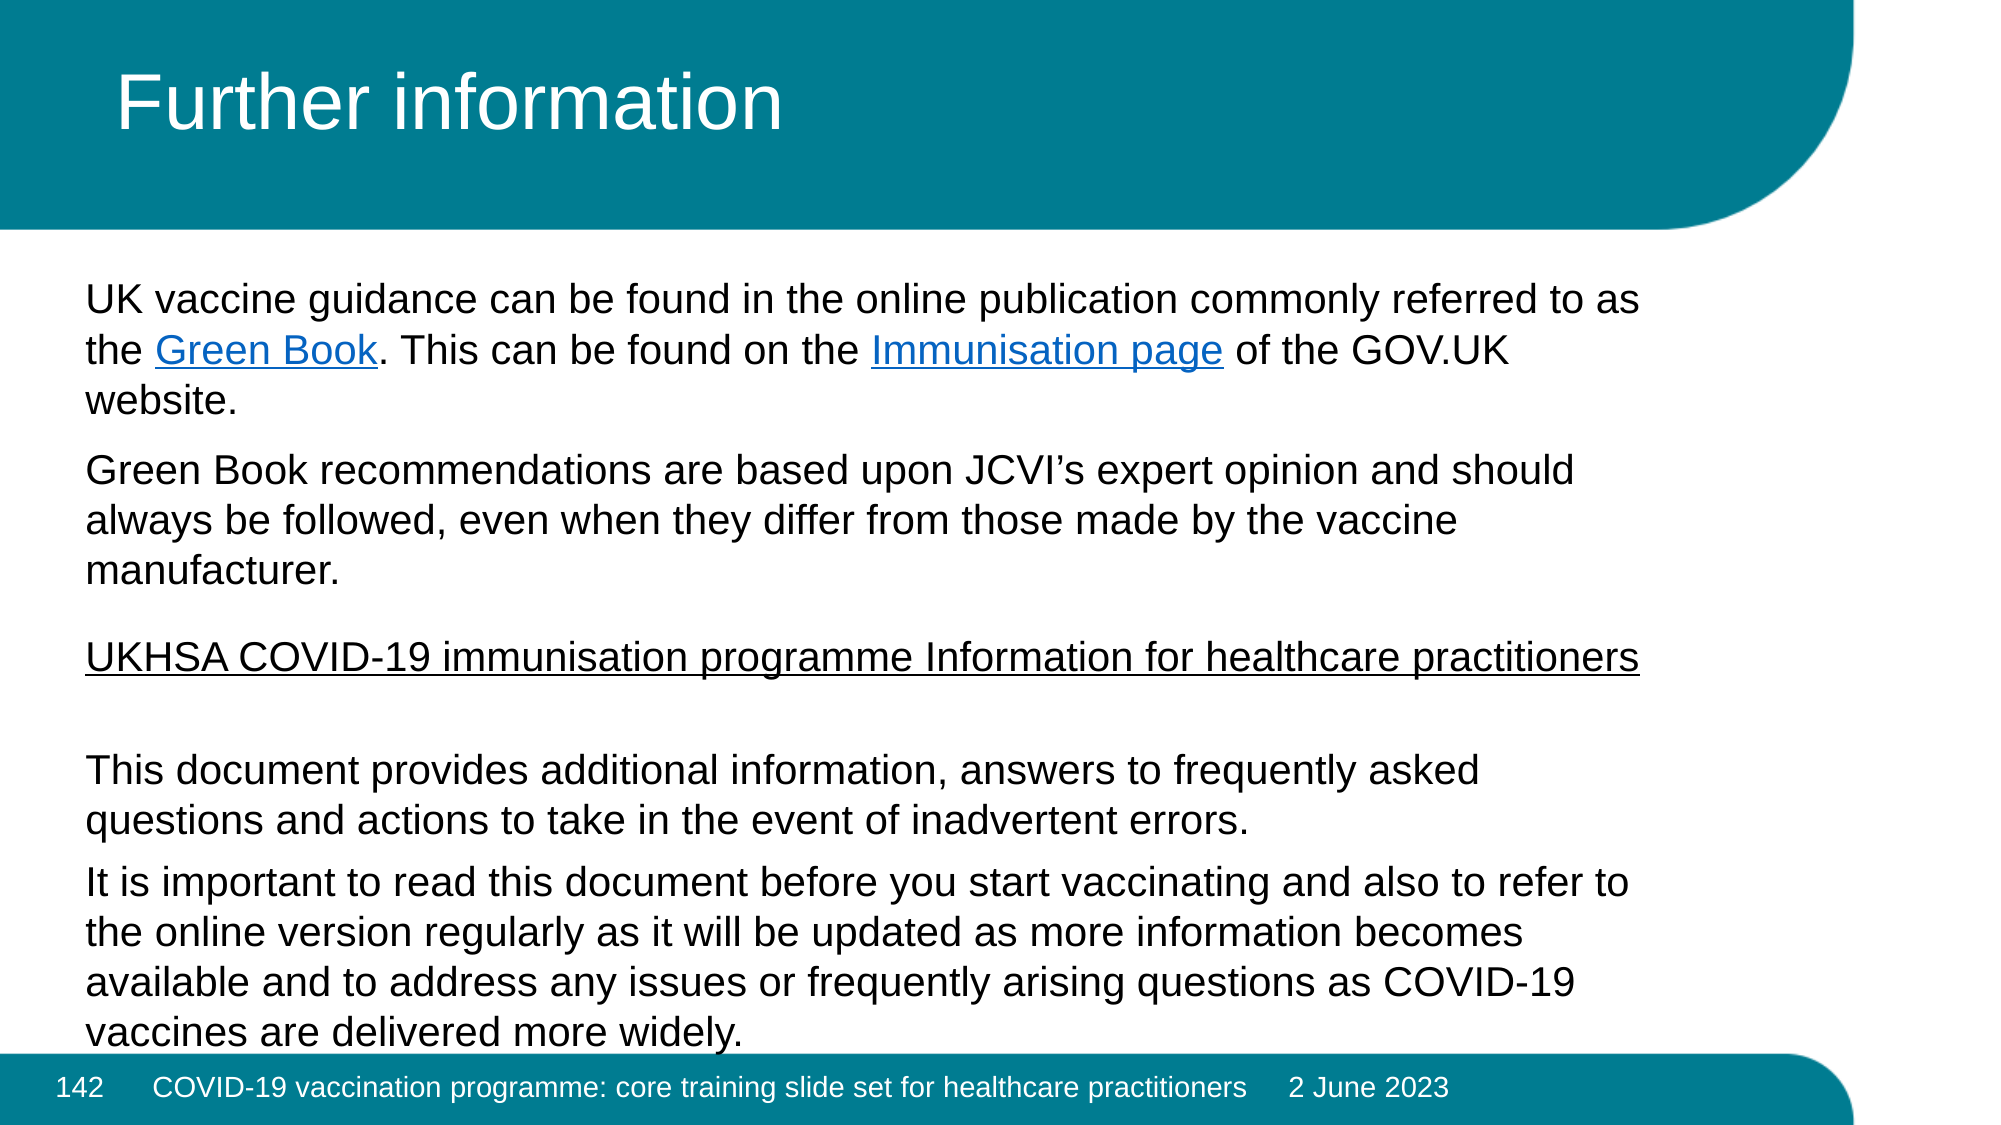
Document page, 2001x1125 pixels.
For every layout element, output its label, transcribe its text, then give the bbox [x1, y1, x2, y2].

list UK vaccine guidance can be found in the online publication commonly referred to as the Green Book. This can be found on the Immunisation page of the GOV.UK website. Green Book recommendations are based upon JCVI’s expert opinion and should always be followed, even when they differ from those made by the vaccine manufacturer. UKHSA COVID-19 immunisation programme Information for healthcare practitioners This document provides additional information, answers to frequently asked questions and actions to take in the event of inadvertent errors. It is important to read this document before you start vaccinating and also to refer to the online version regularly as it will be updated as more information becomes available and to address any issues or frequently arising questions as COVID-19 vaccines are delivered more widely. [73, 266, 1663, 1116]
slide_number 142 [21, 1056, 120, 1117]
footer COVID-19 vaccination programme: core training slide set for healthcare practitioners 2 June 2023 [137, 1056, 1780, 1116]
title Further information [100, 53, 1418, 160]
